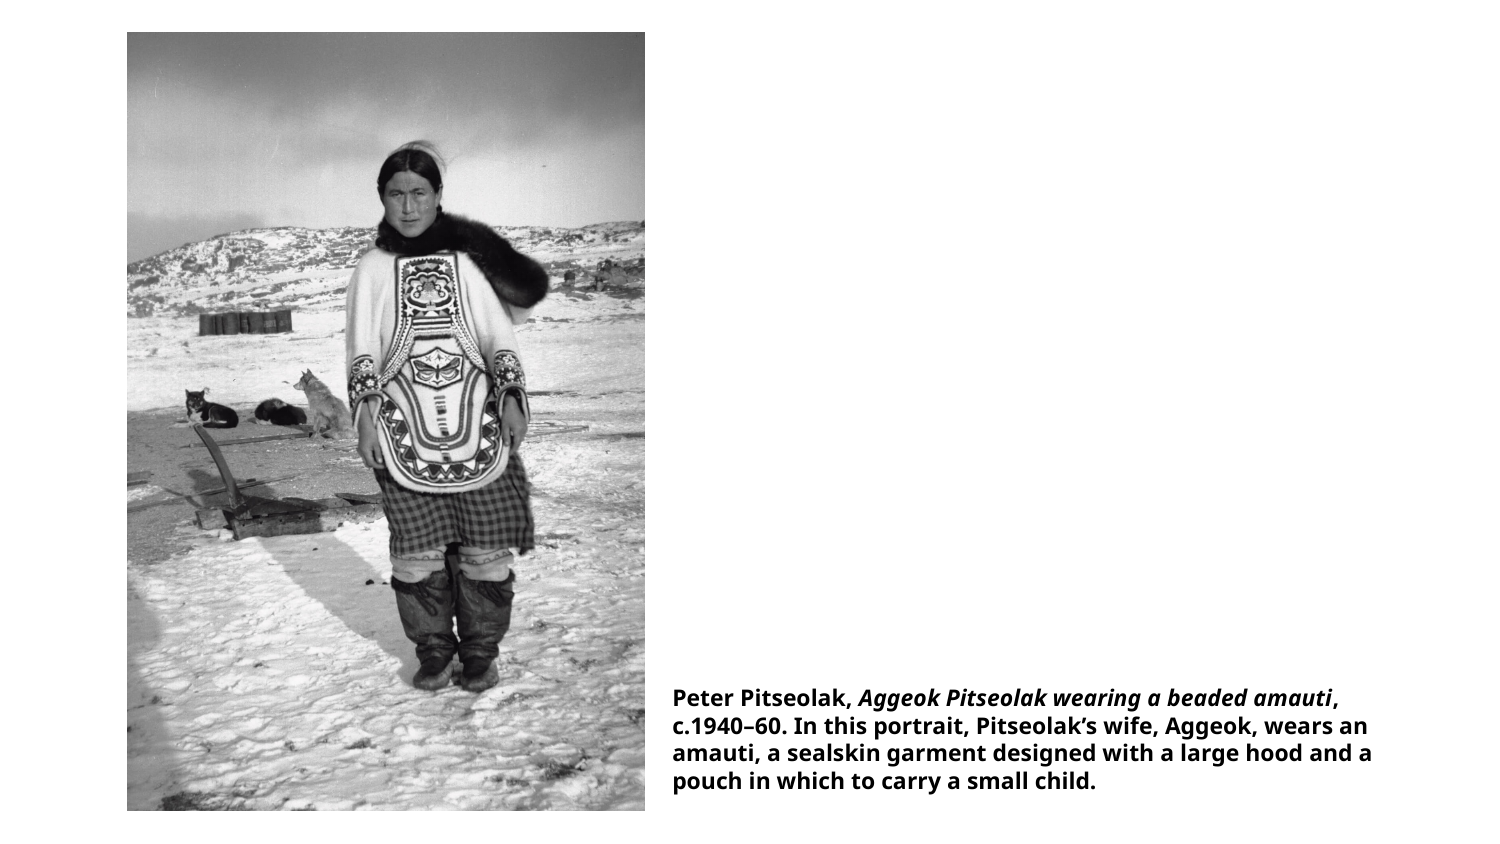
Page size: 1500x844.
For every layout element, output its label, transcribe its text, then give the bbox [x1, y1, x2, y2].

picture [126, 31, 645, 811]
text_box Peter Pitseolak, Aggeok Pitseolak wearing a beaded amauti, c.1940–60. In this portrait, Pitseolak’s wife, Aggeok, wears an amauti, a sealskin garment designed with a large hood and a pouch in which to carry a small child. [657, 669, 1423, 809]
